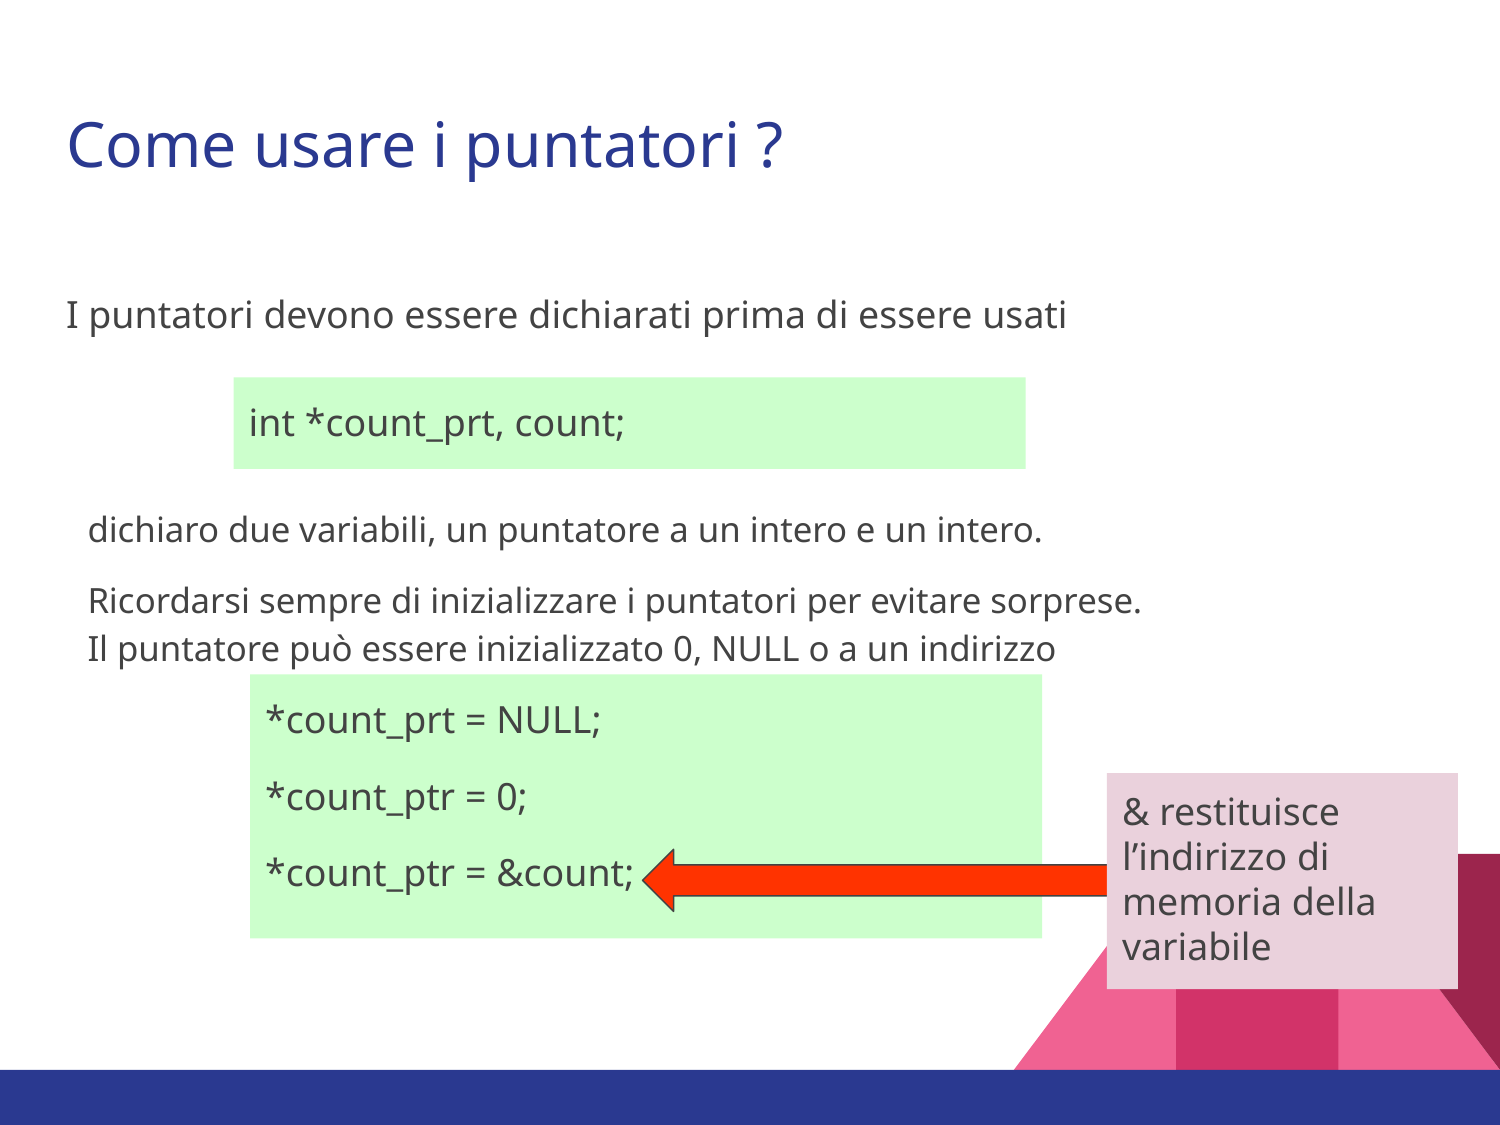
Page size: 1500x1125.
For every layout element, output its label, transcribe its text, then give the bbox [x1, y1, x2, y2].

list I puntatori devono essere dichiarati prima di essere usati [51, 268, 1449, 361]
list int *count_prt, count; [233, 377, 1026, 469]
text_box [642, 849, 1106, 912]
list dichiaro due variabili, un puntatore a un intero e un intero. Ricordarsi sempre di inizializzare i puntatori per evitare sorprese. Il puntatore può essere inizializzato 0, NULL o a un indirizzo [72, 485, 1471, 684]
list *count_prt = NULL; *count_ptr = 0; *count_ptr = &count; [250, 674, 1043, 939]
title Come usare i puntatori ? [51, 89, 1449, 223]
text_box & restituisce l’indirizzo di memoria della variabile [1106, 773, 1458, 990]
